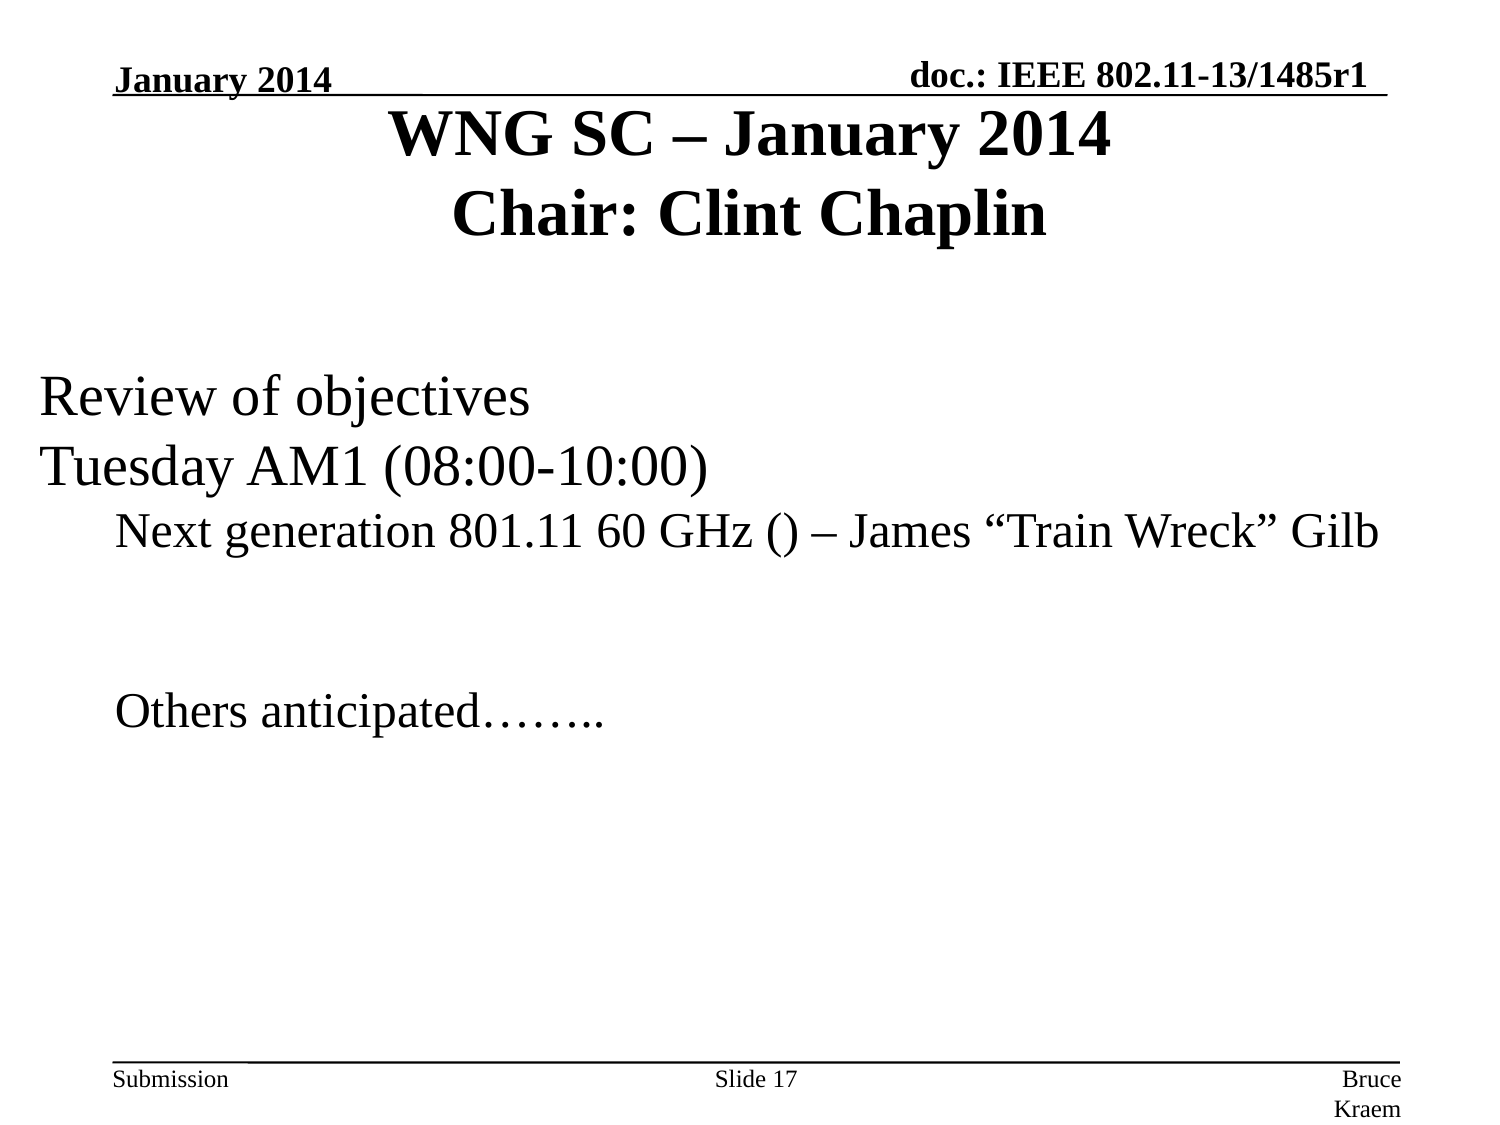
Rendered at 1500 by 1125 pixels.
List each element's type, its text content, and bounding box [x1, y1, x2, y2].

text_box Review of objectives Tuesday AM1 (08:00-10:00) Next generation 801.11 60 GHz () – James “Train Wreck” Gilb Others anticipated…….. [24, 350, 1475, 845]
slide_number Slide 17 [712, 1062, 800, 1093]
title WNG SC – January 2014 Chair: Clint Chaplin [112, 112, 1388, 225]
footer Bruce Kraemer, Marvell [1325, 1062, 1402, 1093]
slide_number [114, 54, 368, 100]
